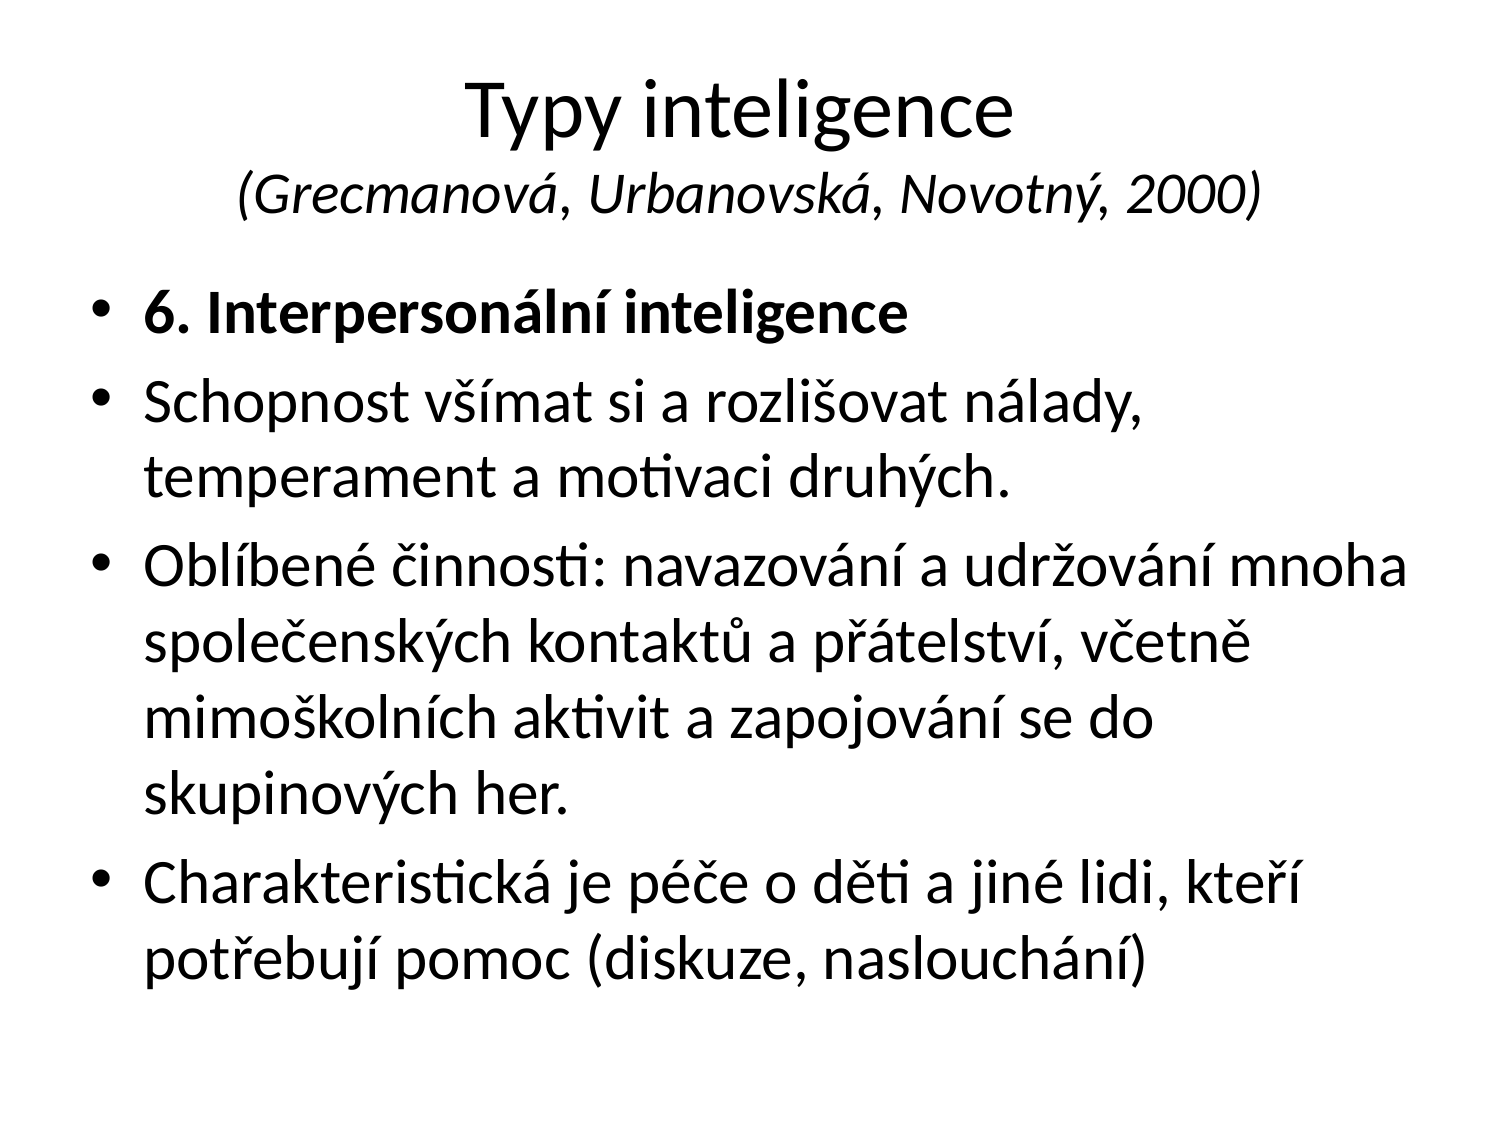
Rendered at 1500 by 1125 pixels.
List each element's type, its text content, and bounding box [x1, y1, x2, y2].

title Typy inteligence (Grecmanová, Urbanovská, Novotný, 2000) [75, 45, 1425, 233]
list 6. Interpersonální inteligence Schopnost všímat si a rozlišovat nálady, temperament a motivaci druhých. Oblíbené činnosti: navazování a udržování mnoha společenských kontaktů a přátelství, včetně mimoškolních aktivit a zapojování se do skupinových her. Charakteristická je péče o děti a jiné lidi, kteří potřebují pomoc (diskuze, naslouchání) [75, 262, 1425, 1005]
